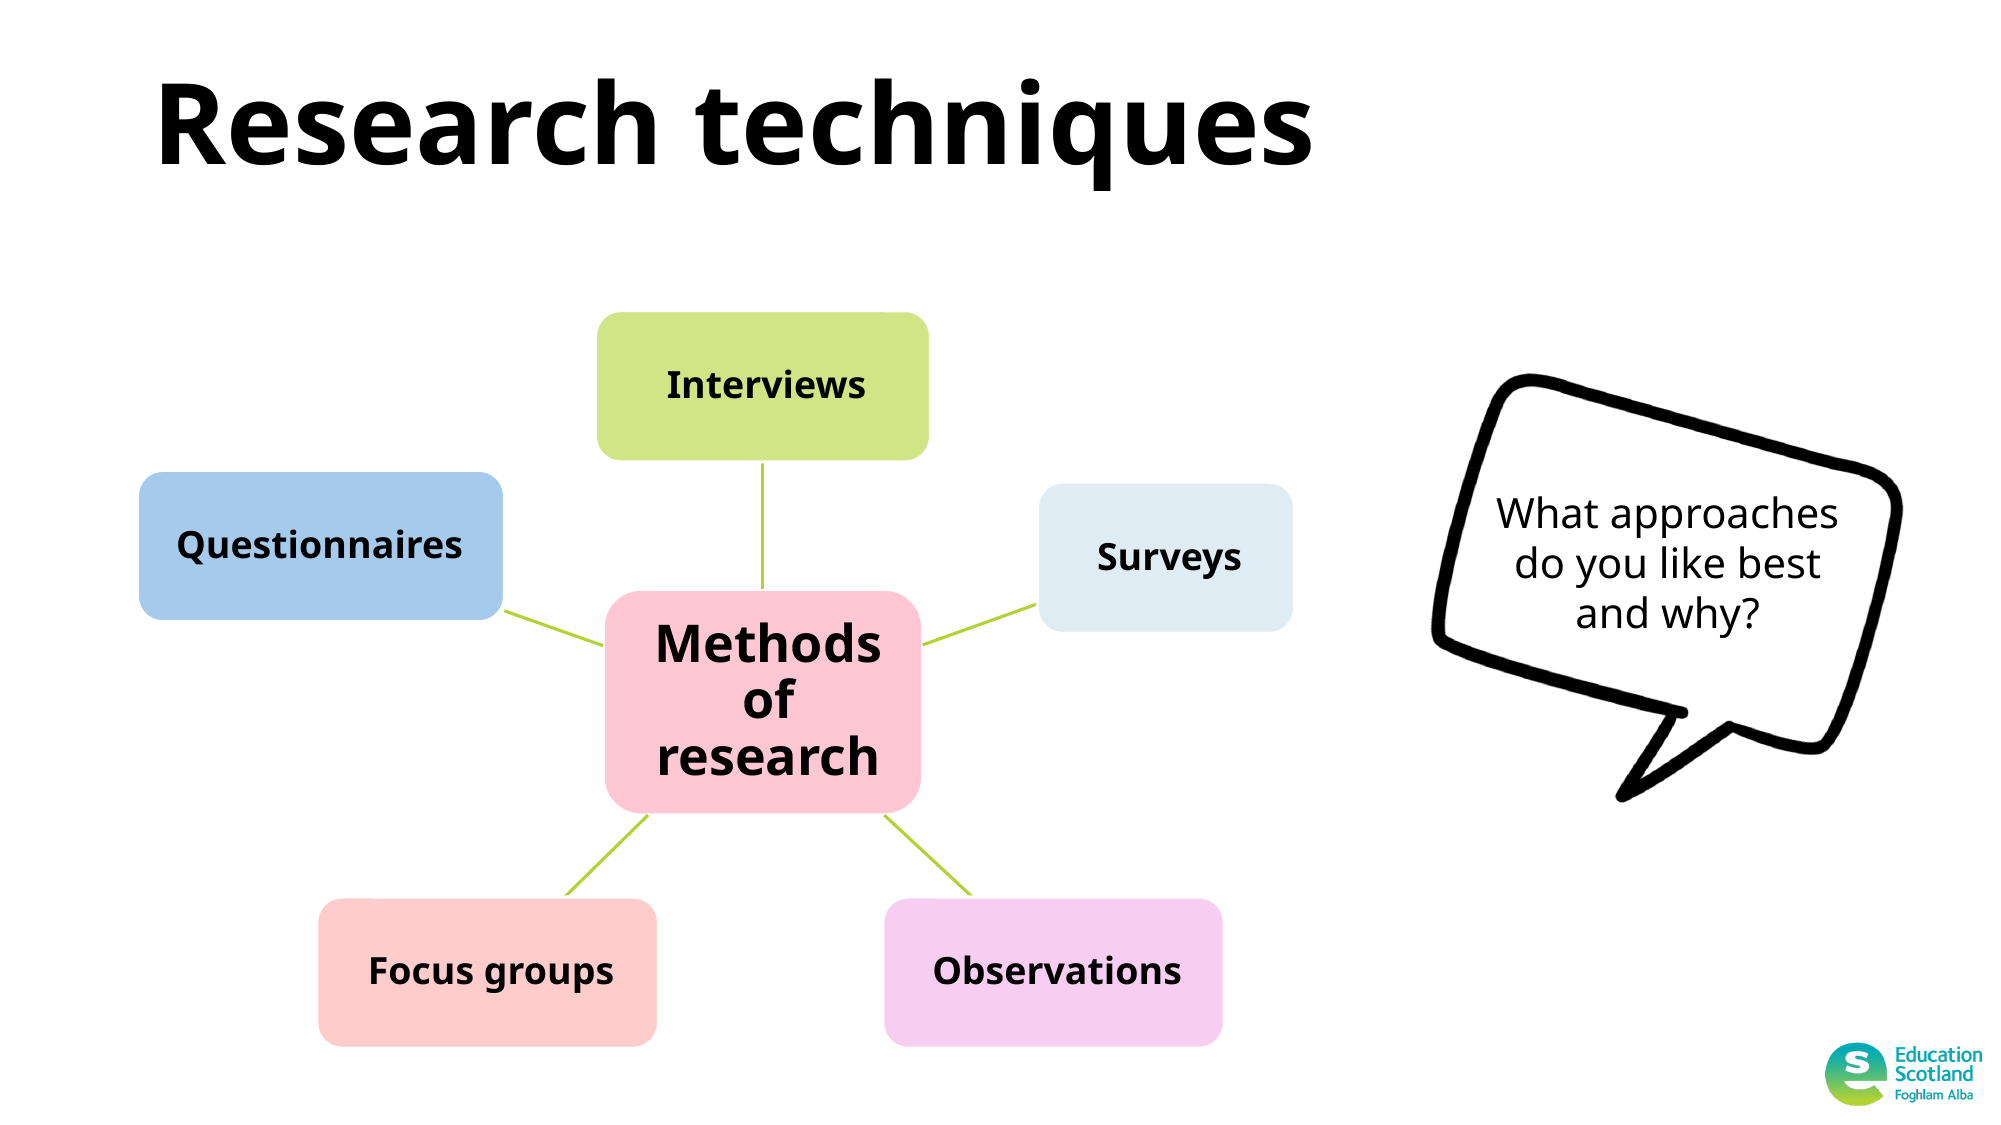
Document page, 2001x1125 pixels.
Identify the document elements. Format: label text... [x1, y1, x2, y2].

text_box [136, 295, 1334, 1049]
title Research techniques [137, 76, 1863, 180]
picture [1825, 1042, 1982, 1106]
picture [1376, 344, 1933, 868]
